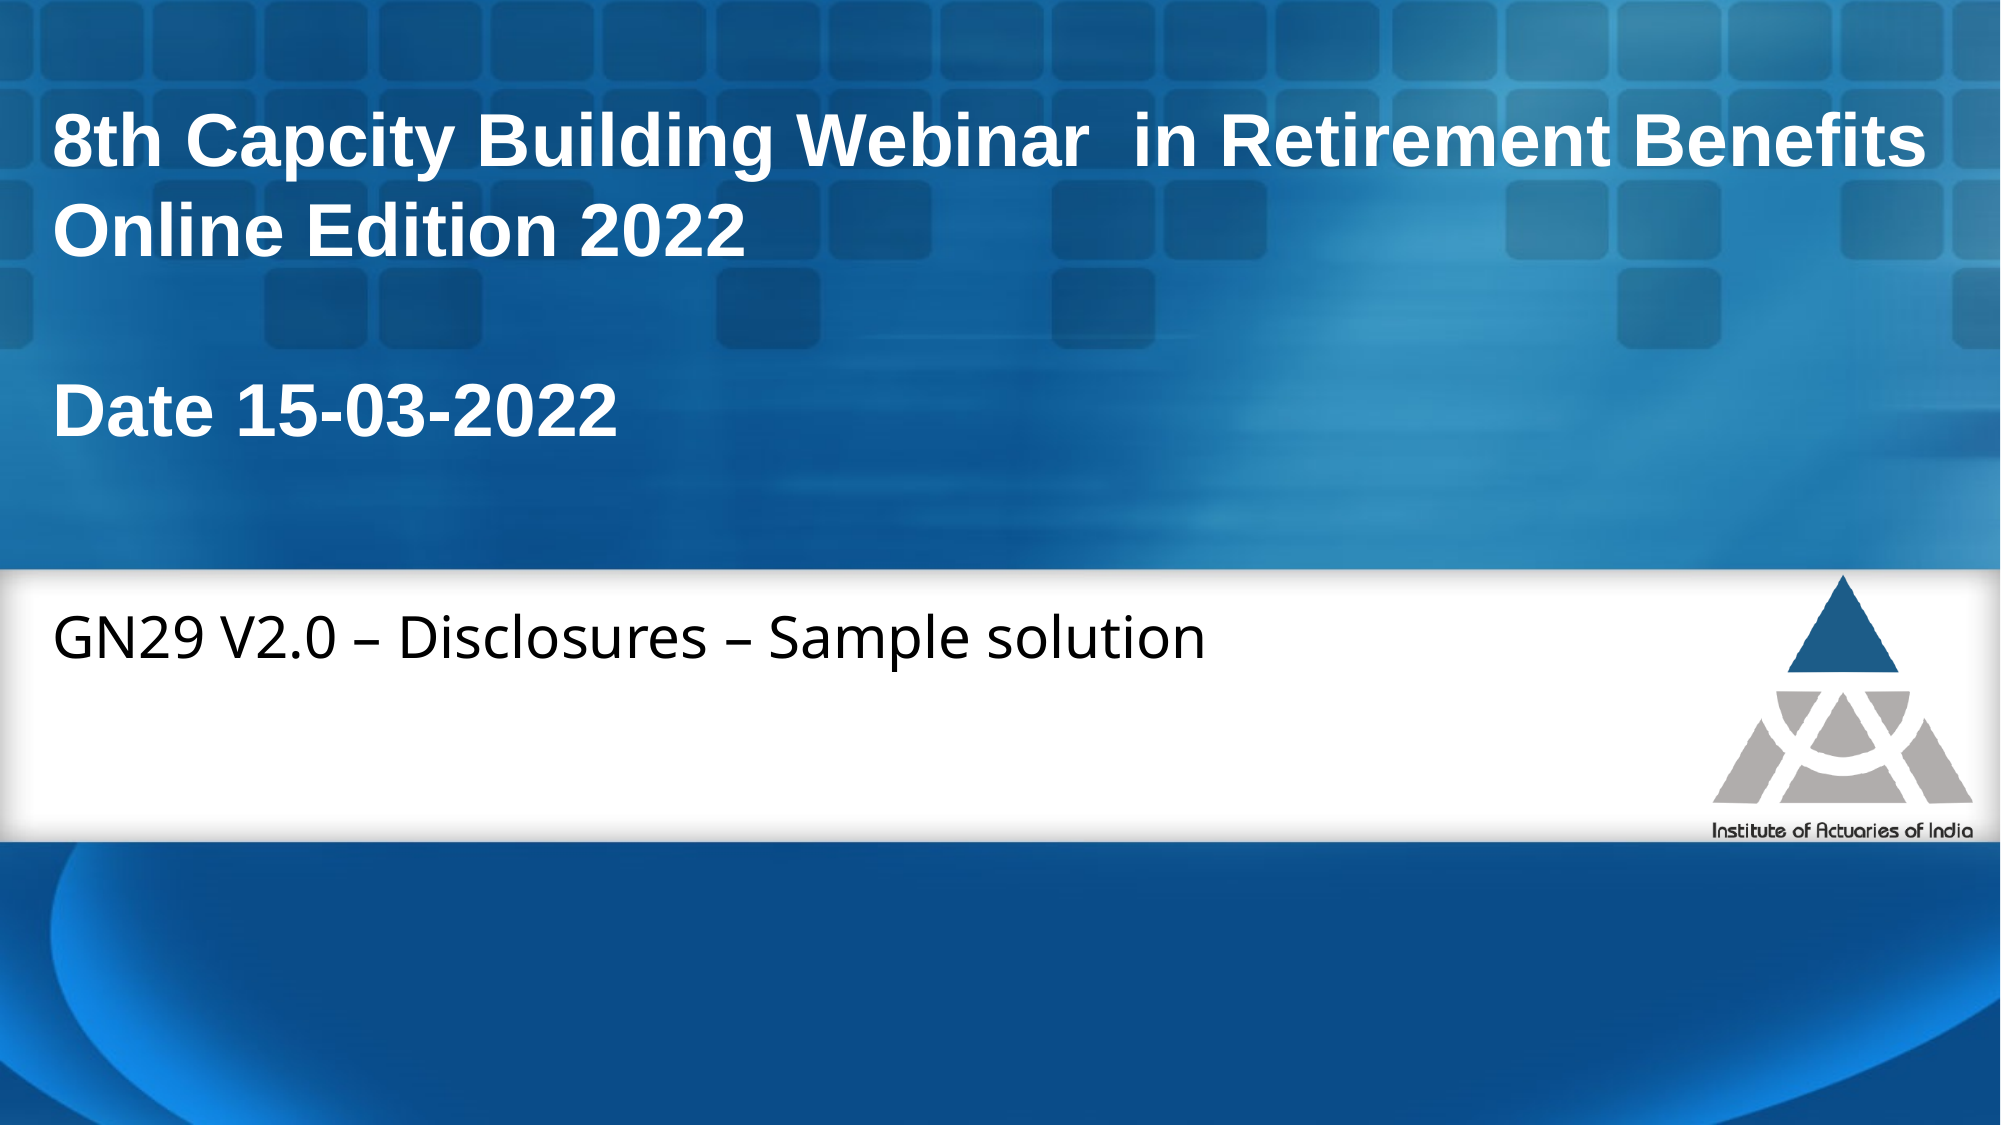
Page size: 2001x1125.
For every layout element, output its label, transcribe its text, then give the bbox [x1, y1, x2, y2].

text_box GN29 V2.0 – Disclosures – Sample solution [37, 592, 1575, 678]
picture [0, 0, 2001, 1125]
text_box 8th Capcity Building Webinar in Retirement Benefits Online Edition 2022 Date 15-03-2022 [37, 218, 1973, 325]
